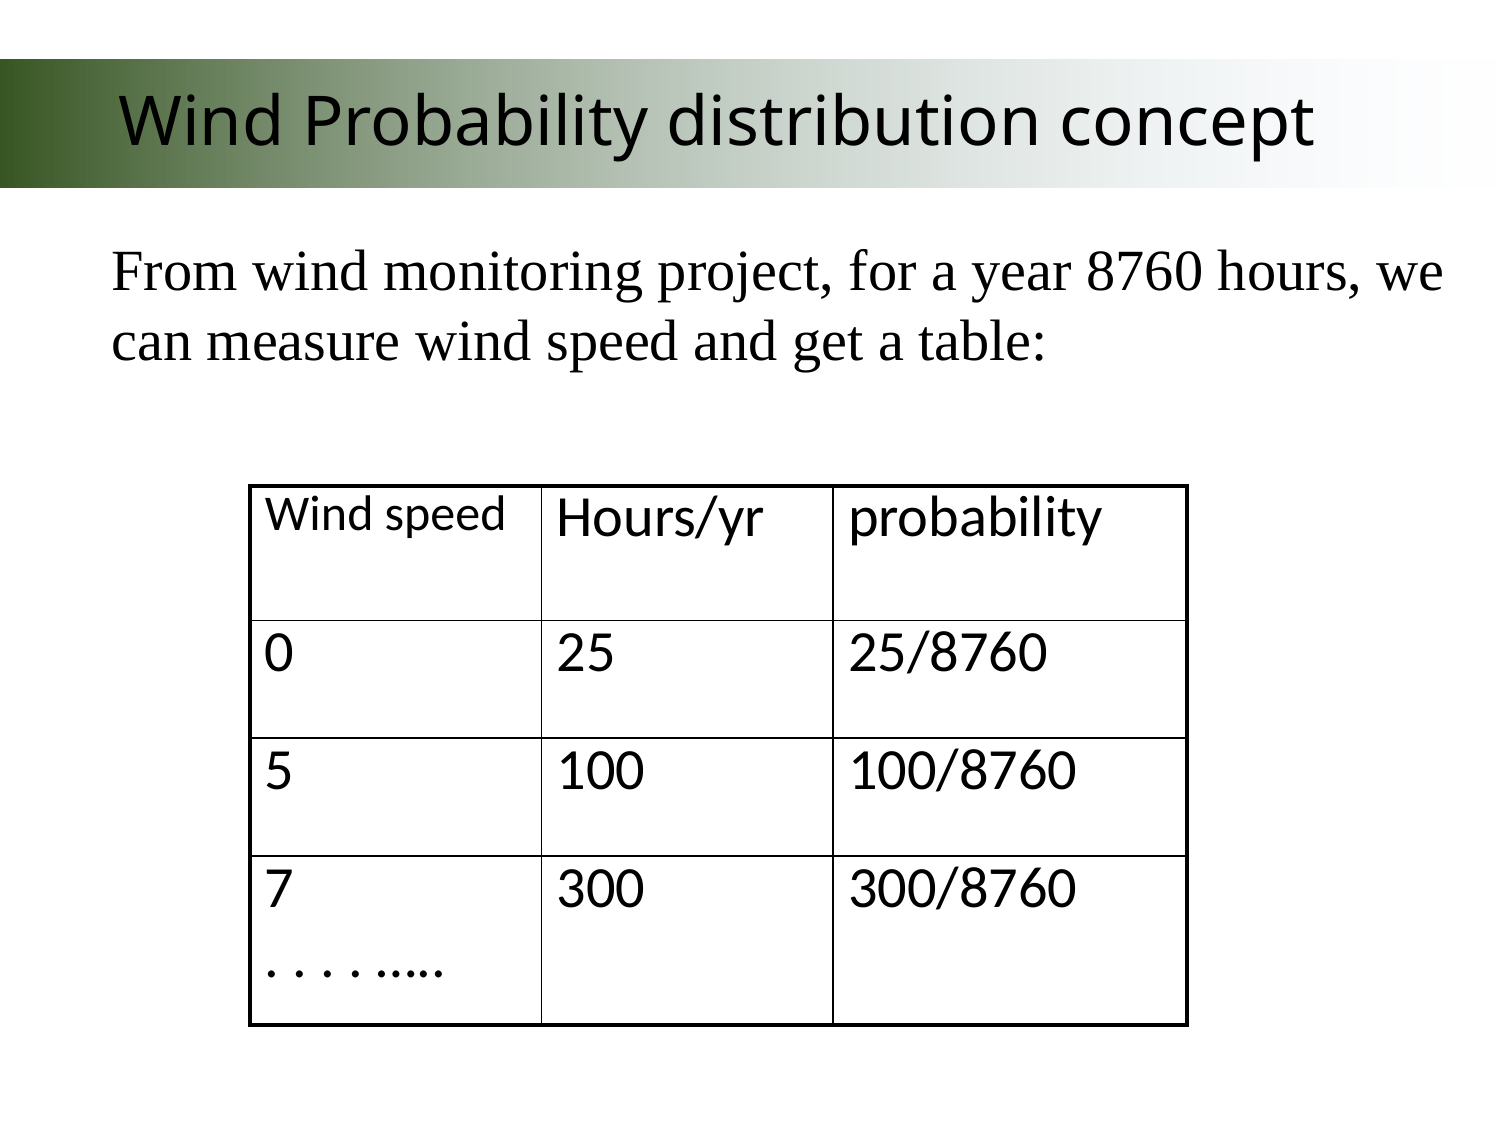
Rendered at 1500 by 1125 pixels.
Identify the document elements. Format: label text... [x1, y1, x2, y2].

title Wind Probability distribution concept [103, 59, 1397, 188]
table_cell 300/8760 [834, 857, 1185, 1023]
table_header Wind speed [252, 488, 541, 620]
table_header Hours/yr [542, 488, 832, 620]
table_cell 25 [542, 621, 832, 737]
table_cell 0 [252, 621, 541, 737]
table_cell 5 [252, 739, 541, 855]
table_cell 100 [542, 739, 832, 855]
table_cell 300 [542, 857, 832, 1023]
table_cell 7 . . . . ….. [252, 857, 541, 1023]
text_box From wind monitoring project, for a year 8760 hours, we can measure wind speed and get a table: [96, 224, 1475, 380]
table_header probability [834, 488, 1185, 620]
table_cell 100/8760 [834, 739, 1185, 855]
table_cell 25/8760 [834, 621, 1185, 737]
